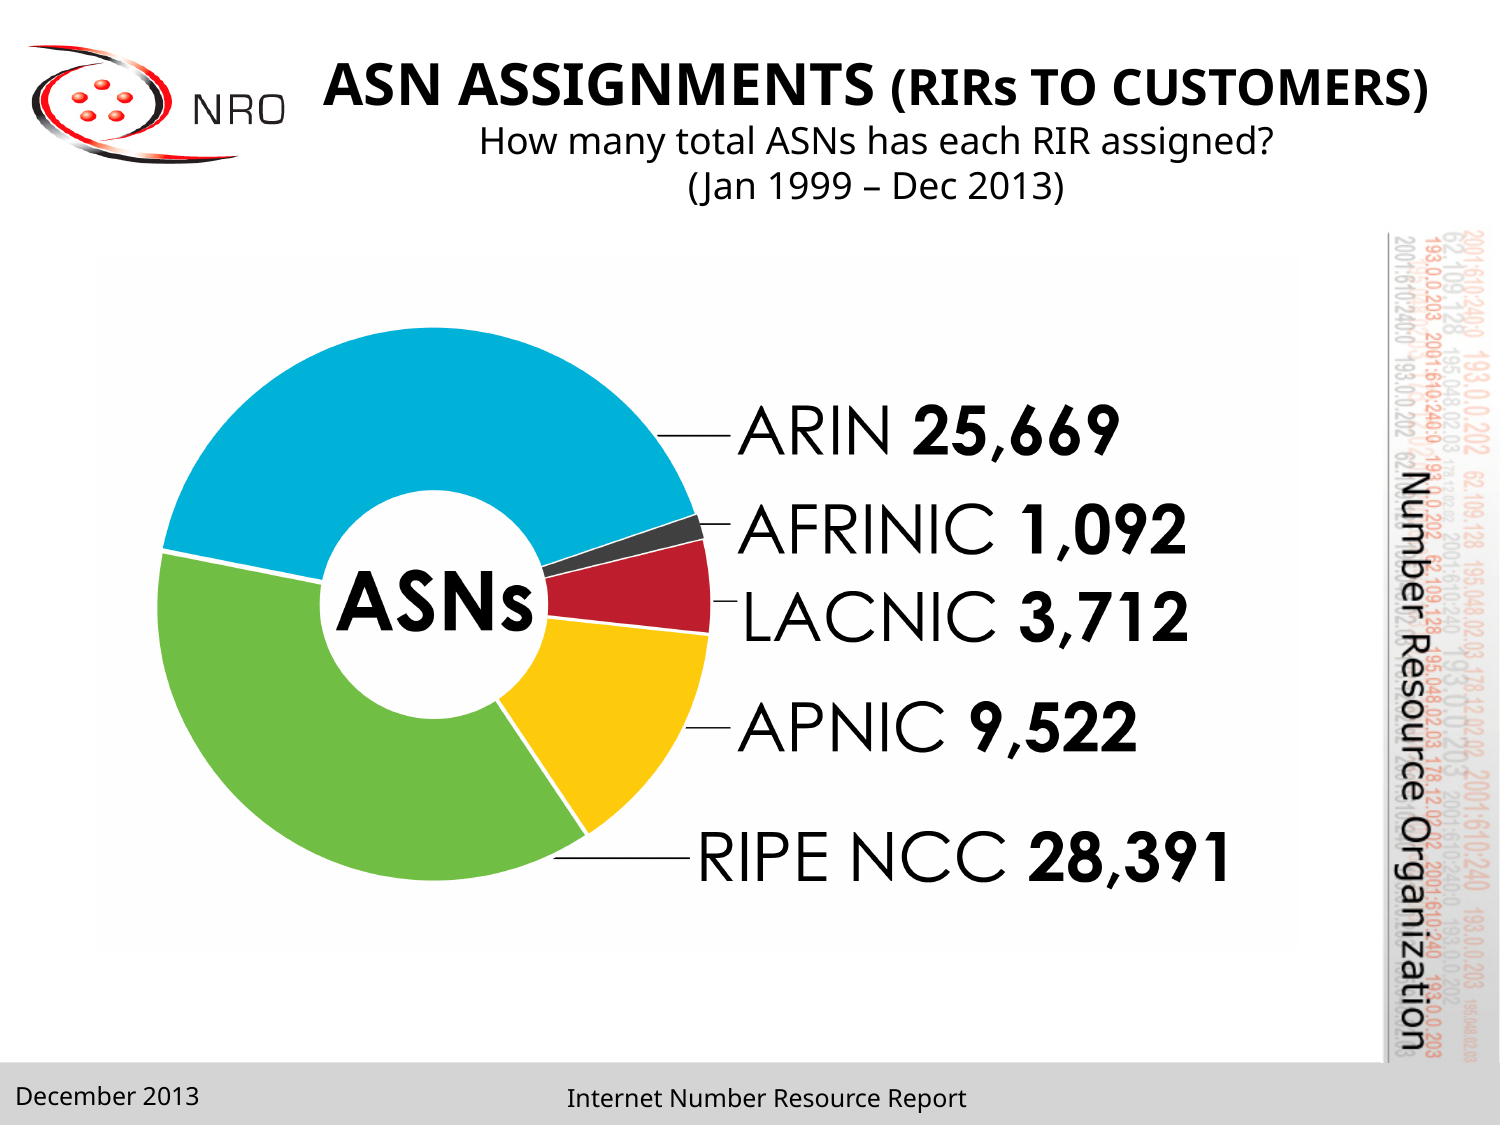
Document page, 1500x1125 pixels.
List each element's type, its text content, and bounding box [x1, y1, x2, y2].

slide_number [0, 1072, 351, 1113]
footer Internet Number Resource Report [457, 1074, 1078, 1113]
picture [91, 251, 1301, 952]
picture [22, 41, 273, 168]
title ASN ASSIGNMENTS (RIRs TO CUSTOMERS) How many total ASNs has each RIR assigned? (Jan 1999 – Dec 2013) [273, 33, 1480, 222]
picture [1381, 212, 1500, 1063]
